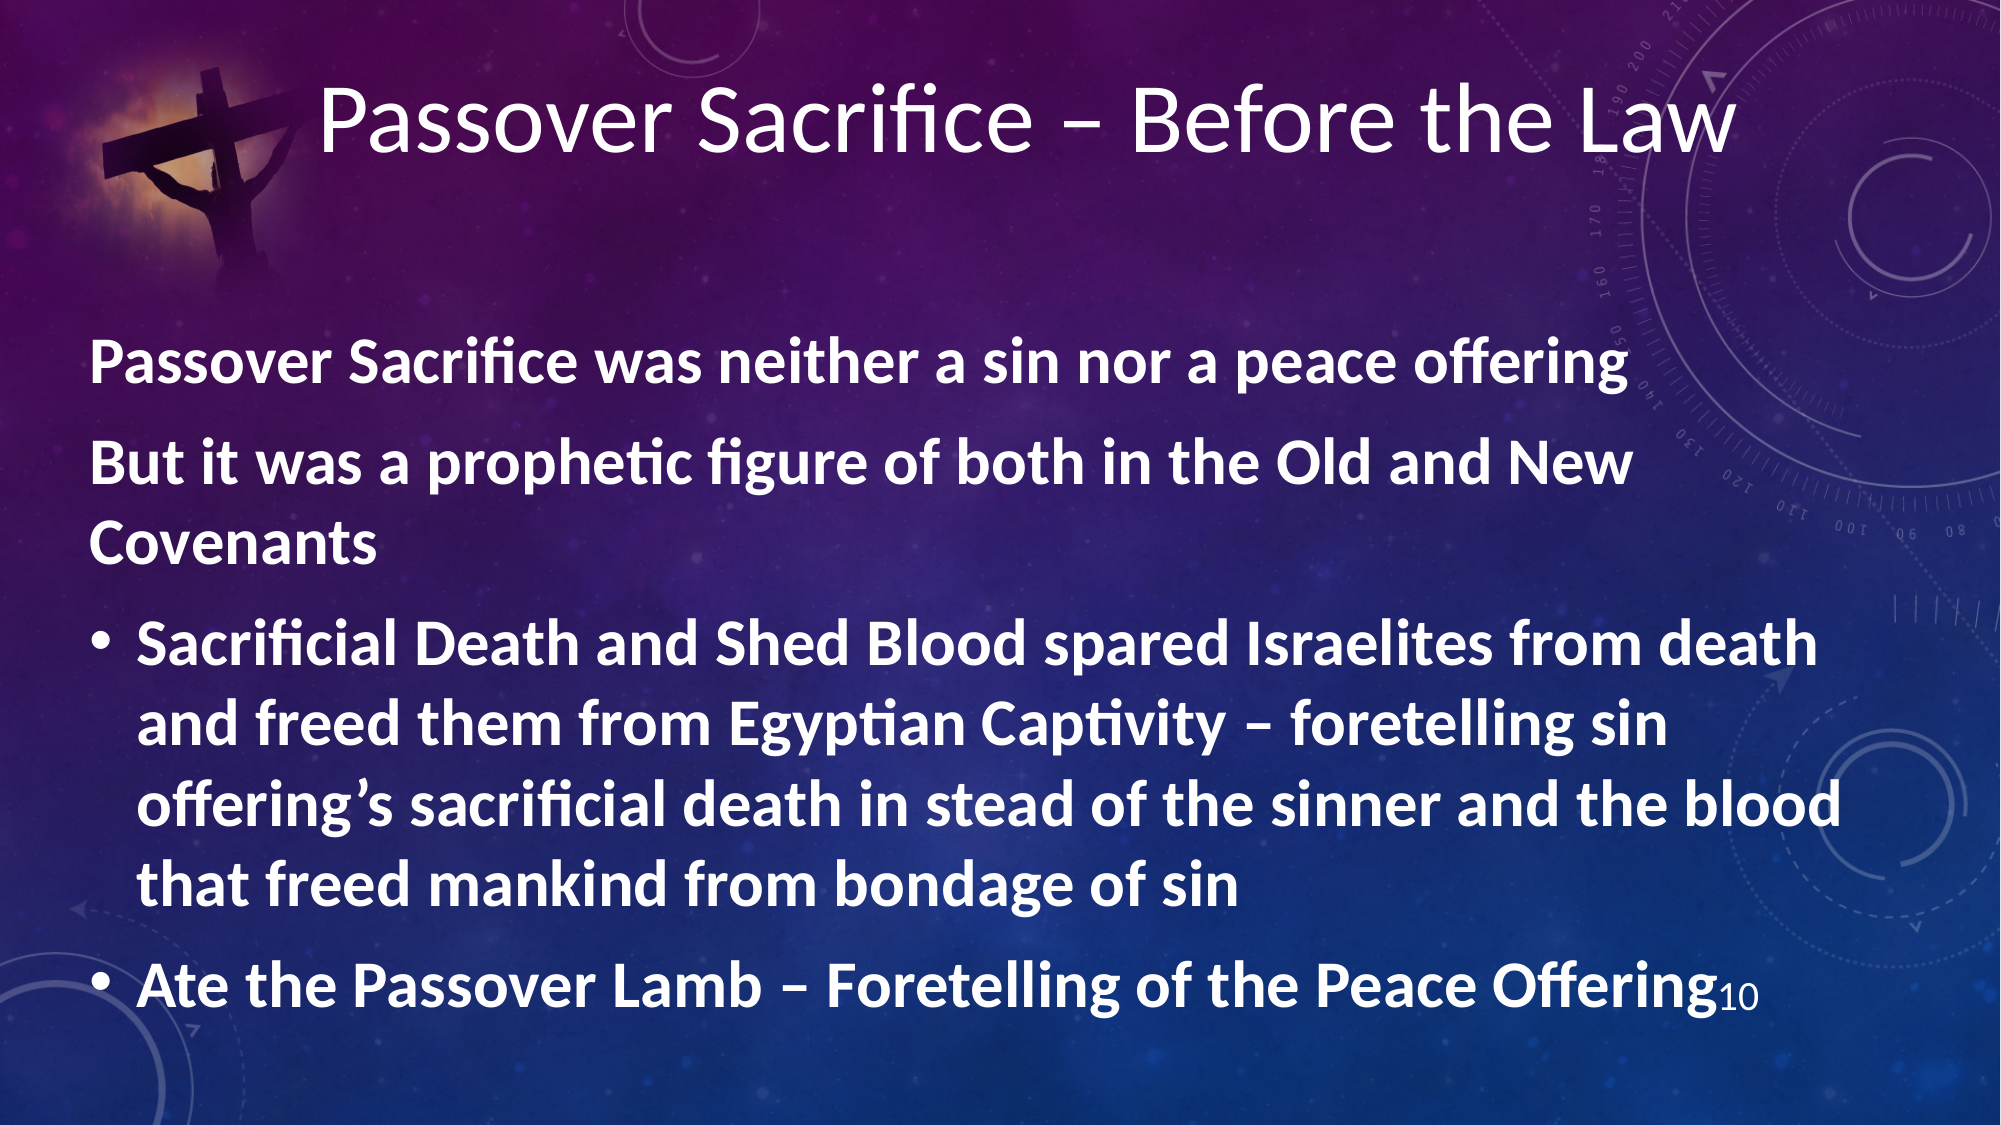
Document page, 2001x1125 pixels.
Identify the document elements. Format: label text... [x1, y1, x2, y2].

text_box Passover Sacrifice – Before the Law [354, 29, 1919, 197]
list Passover Sacrifice was neither a sin nor a peace offering But it was a prophetic figure of both in the Old and New Covenants Sacrificial Death and Shed Blood spared Israelites from death and freed them from Egyptian Captivity – foretelling sin offering’s sacrificial death in stead of the sinner and the blood that freed mankind from bondage of sin Ate the Passover Lamb – Foretelling of the Peace Offering [74, 242, 1926, 1096]
slide_number 10 [1684, 963, 1775, 1025]
picture [0, 0, 2001, 1125]
